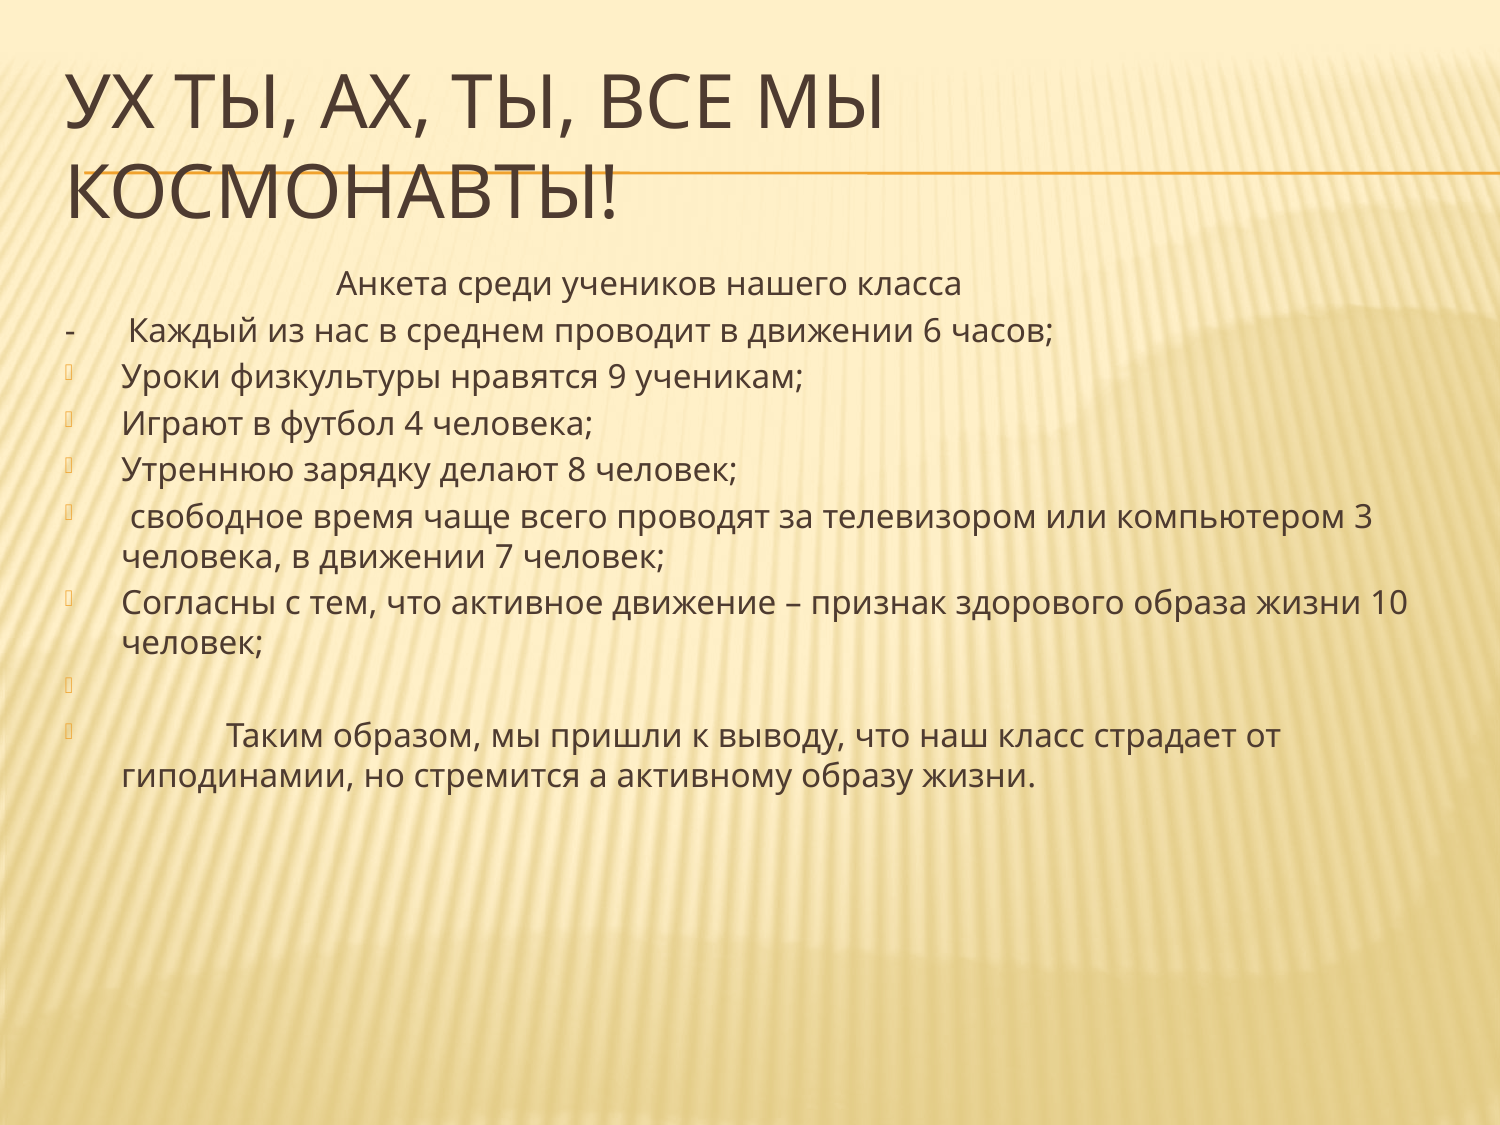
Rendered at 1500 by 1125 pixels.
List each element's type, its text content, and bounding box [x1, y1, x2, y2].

title Ух ты, ах, ты, все мы космонавты! [50, 75, 1475, 213]
list Анкета среди учеников нашего класса - Каждый из нас в среднем проводит в движении 6 часов; Уроки физкультуры нравятся 9 ученикам; Играют в футбол 4 человека; Утреннюю зарядку делают 8 человек; свободное время чаще всего проводят за телевизором или компьютером 3 человека, в движении 7 человек; Согласны с тем, что активное движение – признак здорового образа жизни 10 человек; Таким образом, мы пришли к выводу, что наш класс страдает от гиподинамии, но стремится а активному образу жизни. [50, 254, 1475, 998]
